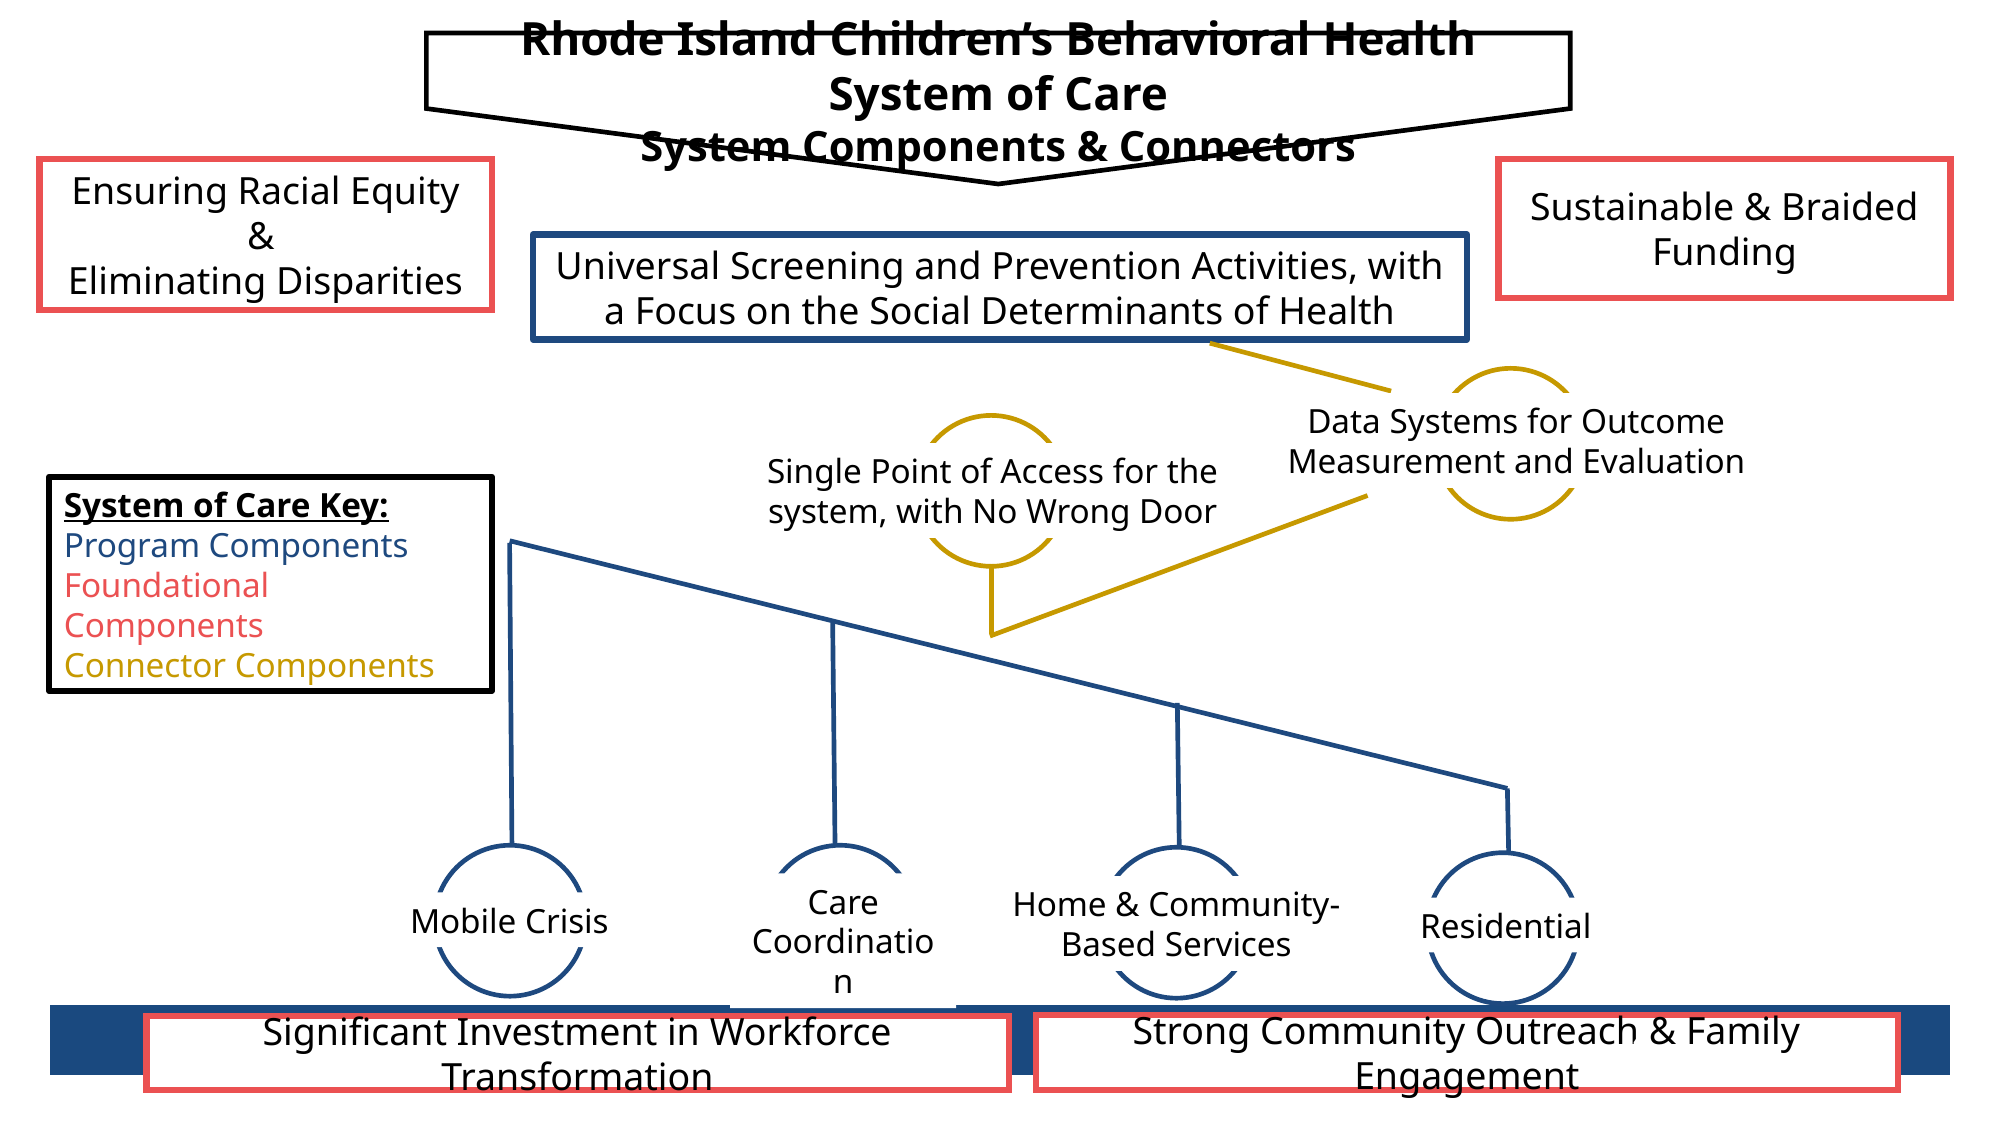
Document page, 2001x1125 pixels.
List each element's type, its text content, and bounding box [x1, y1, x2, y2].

text_box Single Point of Access for the system, with No Wrong Door [747, 443, 1239, 538]
text_box Rhode Island Children’s Behavioral Health System of Care System Components & Connectors [425, 32, 1572, 186]
text_box Sustainable & Braided Funding [1497, 158, 1952, 299]
text_box Significant Investment in Workforce Transformation [145, 1015, 1010, 1091]
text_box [989, 495, 1368, 636]
text_box [1430, 953, 1576, 1005]
text_box [439, 844, 581, 892]
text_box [1209, 343, 1392, 392]
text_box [509, 540, 1508, 789]
text_box [1115, 846, 1238, 876]
text_box Mobile Crisis [382, 892, 637, 948]
text_box Strong Community Outreach & Family Engagement [1035, 1014, 1899, 1091]
text_box [1433, 851, 1573, 897]
text_box Universal Screening and Prevention Activities, with a Focus on the Social Determinants of Health [533, 234, 1467, 340]
text_box [780, 844, 900, 873]
text_box Residential [1383, 897, 1629, 953]
slide_number 4 [1594, 1012, 1691, 1068]
text_box Data Systems for Outcome Measurement and Evaluation [1232, 393, 1801, 488]
text_box [931, 414, 1051, 443]
text_box Care Coordination [730, 873, 957, 1009]
text_box [1448, 488, 1574, 521]
text_box Ensuring Racial Equity & Eliminating Disparities [38, 158, 493, 311]
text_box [832, 623, 836, 845]
text_box [438, 948, 582, 998]
text_box [1117, 971, 1236, 1000]
text_box [1453, 367, 1568, 393]
text_box System of Care Key: Program Components Foundational Components Connector Components [49, 476, 492, 691]
text_box Home & Community-Based Services [996, 876, 1357, 971]
